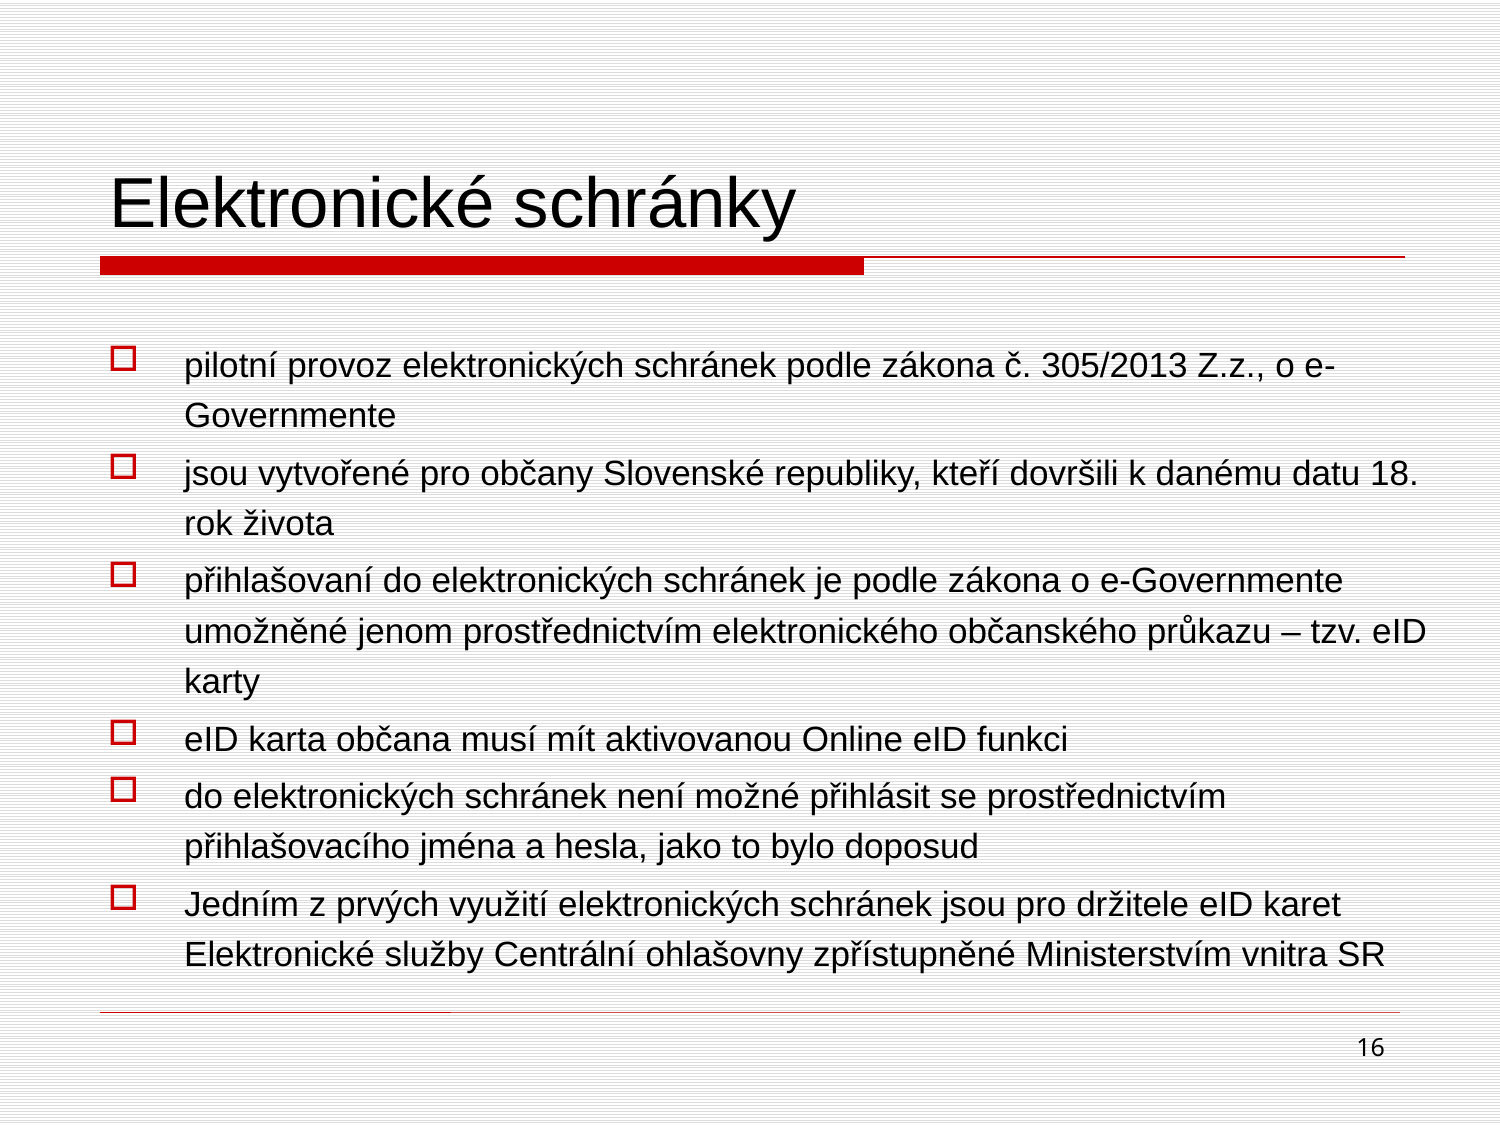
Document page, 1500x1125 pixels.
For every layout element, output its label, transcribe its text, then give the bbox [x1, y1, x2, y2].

slide_number 16 [1074, 1024, 1401, 1103]
title Elektronické schránky [93, 49, 1407, 250]
list pilotní provoz elektronických schránek podle zákona č. 305/2013 Z.z., o e-Governmente jsou vytvořené pro občany Slovenské republiky, kteří dovršili k danému datu 18. rok života přihlašovaní do elektronických schránek je podle zákona o e-Governmente umožněné jenom prostřednictvím elektronického občanského průkazu – tzv. eID karty eID karta občana musí mít aktivovanou Online eID funkci do elektronických schránek není možné přihlásit se prostřednictvím přihlašovacího jména a hesla, jako to bylo doposud Jedním z prvých využití elektronických schránek jsou pro držitele eID karet Elektronické služby Centrální ohlašovny zpřístupněné Ministerstvím vnitra SR [92, 326, 1460, 988]
